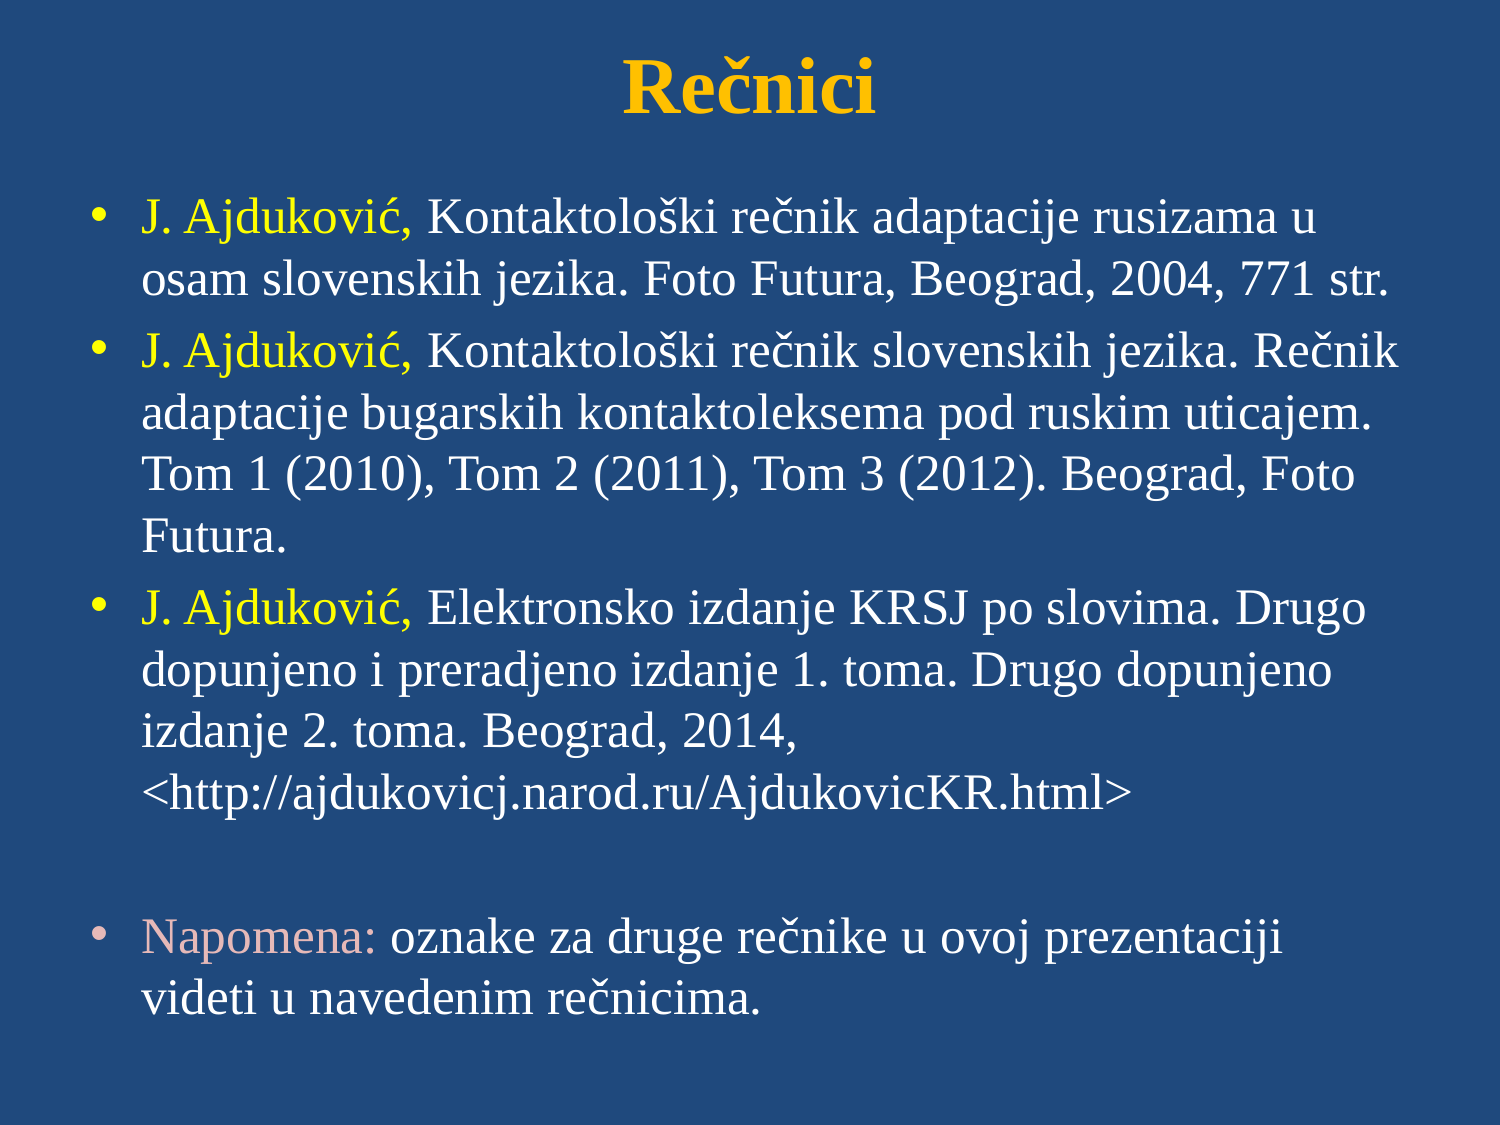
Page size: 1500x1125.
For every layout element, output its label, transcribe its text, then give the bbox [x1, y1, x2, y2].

list J. Ajduković, Kontaktološki rečnik adaptacije rusizama u osam slovenskih jezika. Foto Futura, Beograd, 2004, 771 str. J. Ajduković, Kontaktološki rečnik slovenskih jezika. Rečnik adaptacije bugarskih kontaktoleksema pod ruskim uticajem. Tom 1 (2010), Tom 2 (2011), Tom 3 (2012). Beograd, Foto Futura. J. Ajduković, Elektronsko izdanje KRSJ po slovima. Drugo dopunjeno i preradjeno izdanje 1. toma. Drugo dopunjeno izdanje 2. toma. Beograd, 2014, <http://ajdukovicj.narod.ru/AjdukovicKR.html> Napomena: oznake za druge rečnike u ovoj prezentaciji videti u navedenim rečnicima. [75, 174, 1425, 1050]
title Rečnici [75, 24, 1425, 138]
